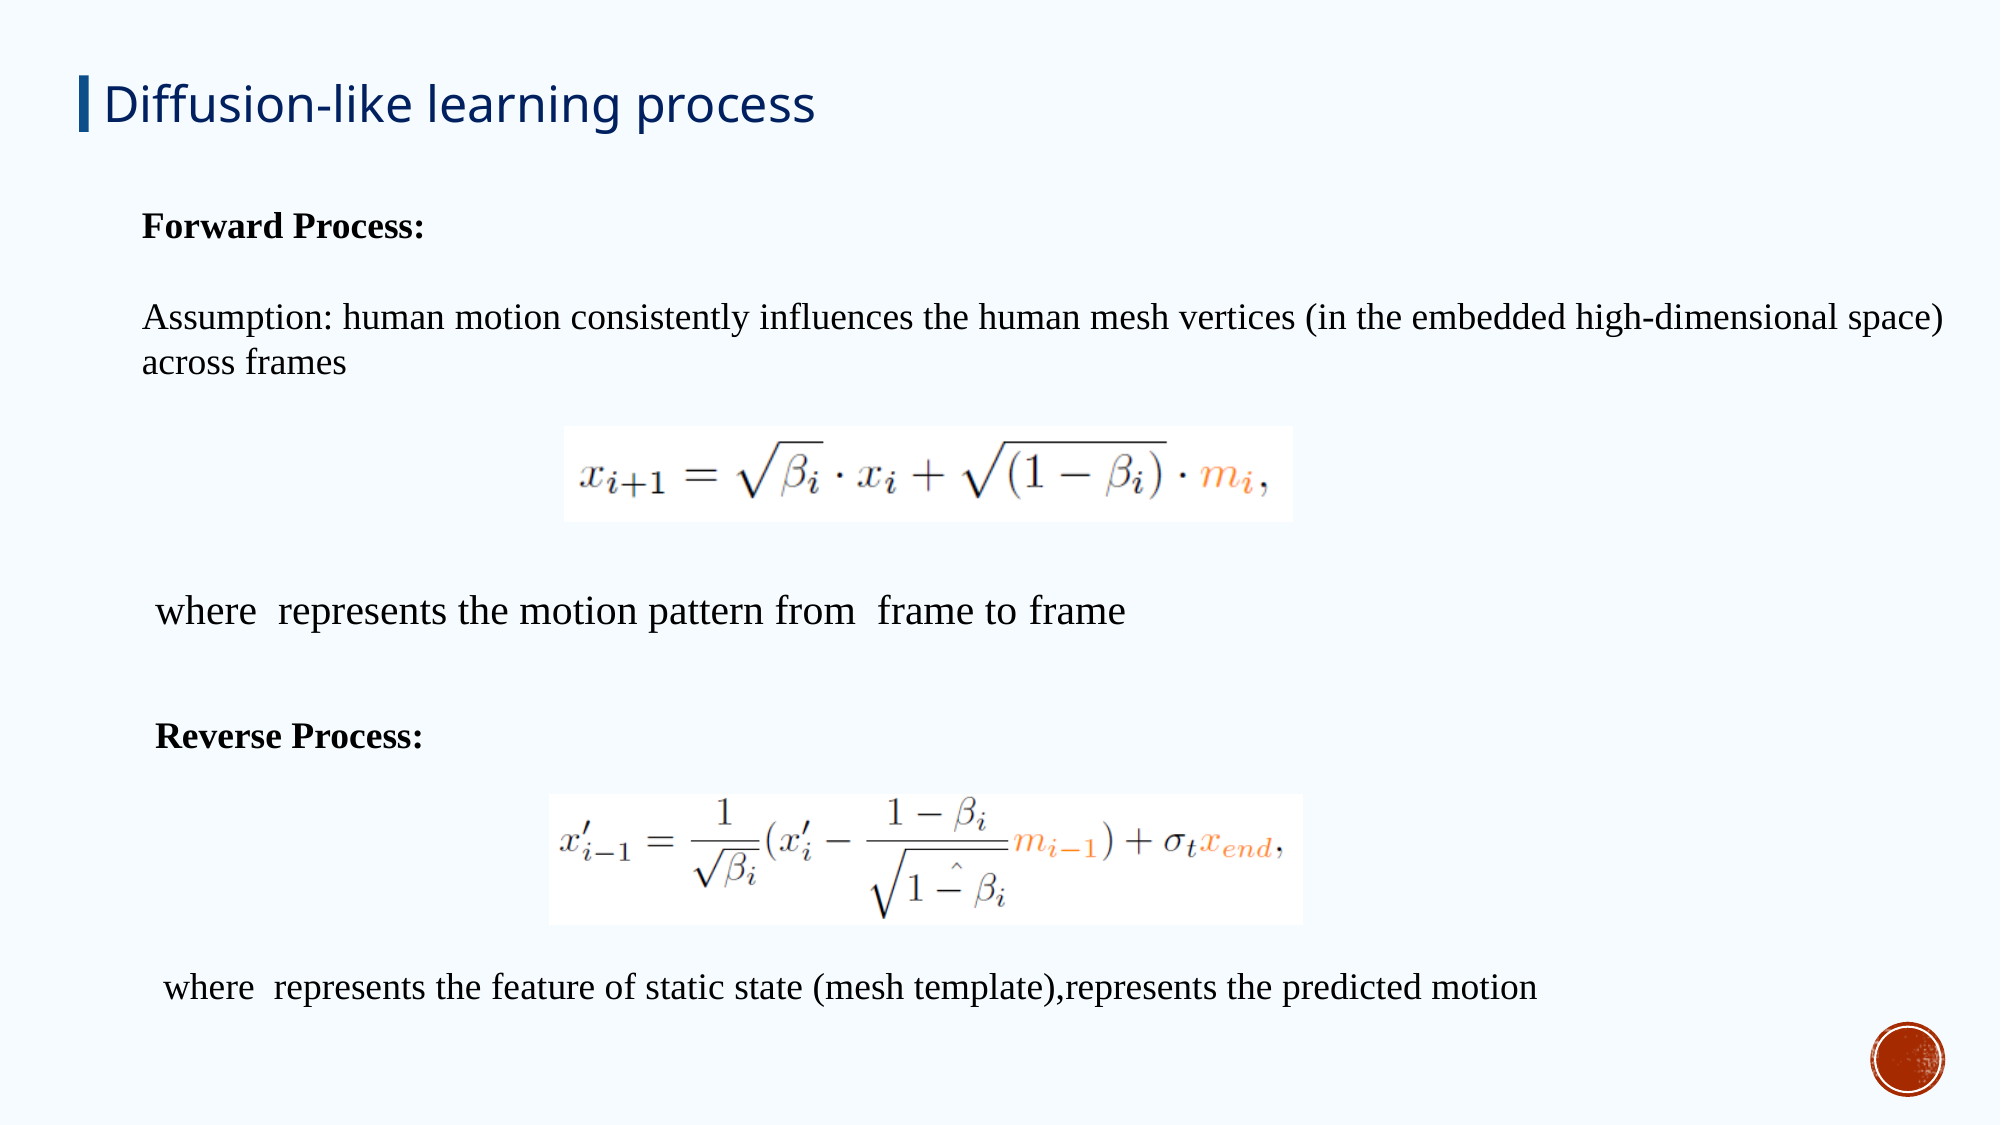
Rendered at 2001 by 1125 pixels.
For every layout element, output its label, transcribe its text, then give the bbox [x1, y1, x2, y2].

text_box Assumption: human motion consistently influences the human mesh vertices (in the embedded high-dimensional space) across frames [127, 284, 1976, 390]
picture [564, 426, 1293, 522]
text_box Reverse Process: [140, 703, 523, 764]
picture [548, 794, 1304, 925]
text_box Forward Process: [127, 194, 485, 254]
text_box Diffusion-like learning process [88, 64, 891, 140]
text_box [78, 74, 90, 133]
